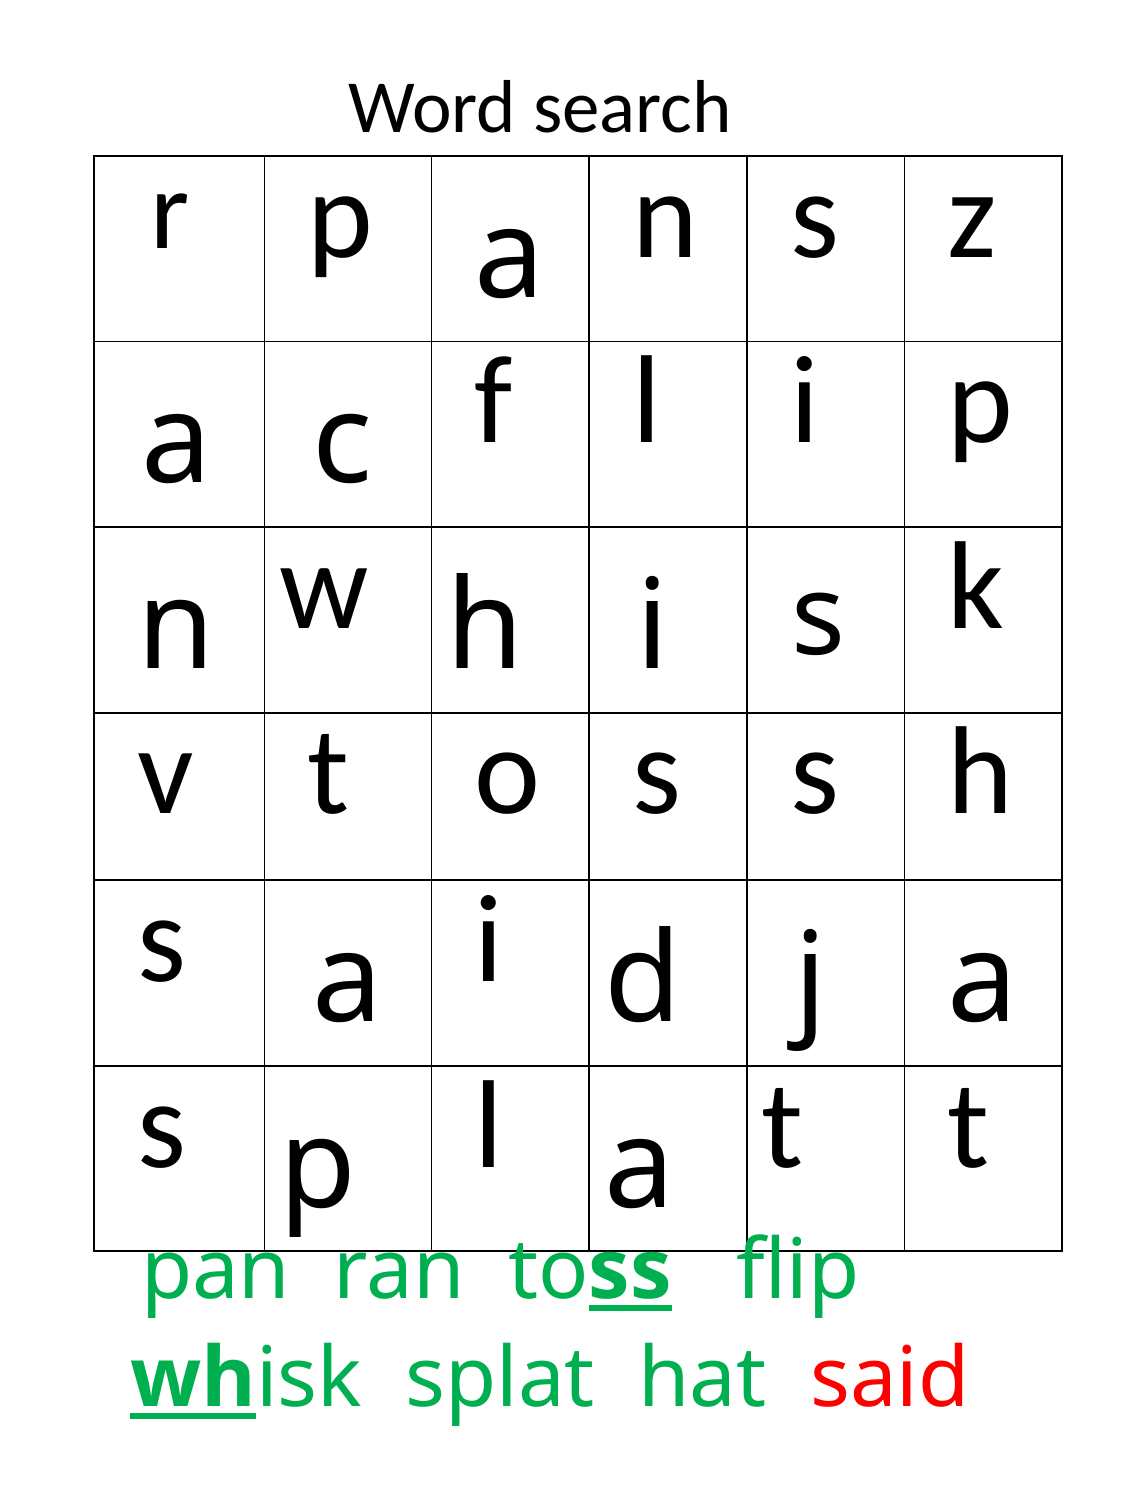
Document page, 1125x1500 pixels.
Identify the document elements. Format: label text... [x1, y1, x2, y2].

table_cell f [432, 342, 588, 526]
table_cell t [265, 714, 431, 879]
table_cell a [590, 1067, 746, 1165]
table_cell l [432, 1067, 588, 1165]
table_header n [590, 157, 746, 341]
table_cell w [265, 528, 431, 712]
table_cell a [95, 342, 264, 526]
table_cell a [905, 881, 1061, 1065]
table_cell t [748, 1067, 904, 1165]
table_cell k [905, 528, 1061, 712]
table_cell v [95, 714, 264, 879]
table_cell s [95, 881, 264, 1065]
table_cell s [590, 714, 746, 879]
table_cell p [905, 342, 1061, 526]
table_cell s [95, 1067, 264, 1165]
table_cell a [265, 881, 431, 1065]
table_cell n [95, 528, 264, 712]
table_cell s [748, 714, 904, 879]
text_box pan ran toss flip whisk splat hat said [93, 1165, 1090, 1431]
table_header a [432, 157, 588, 341]
table_cell i [432, 881, 588, 1065]
table_cell p [265, 1067, 431, 1165]
table_cell c [265, 342, 431, 526]
table_header p [265, 157, 431, 341]
table_cell d [590, 881, 746, 1065]
table_cell j [748, 881, 904, 1065]
table_cell h [432, 528, 588, 712]
table_cell t [905, 1067, 1061, 1165]
table_cell s [748, 528, 904, 712]
table_header z [905, 157, 1061, 341]
table_cell l [590, 342, 746, 526]
table_cell h [905, 714, 1061, 879]
table_cell i [590, 528, 746, 712]
table_header r [95, 157, 264, 341]
table_cell i [748, 342, 904, 526]
text_box Word search [334, 49, 748, 155]
table_cell o [432, 714, 588, 879]
table_header s [748, 157, 904, 341]
